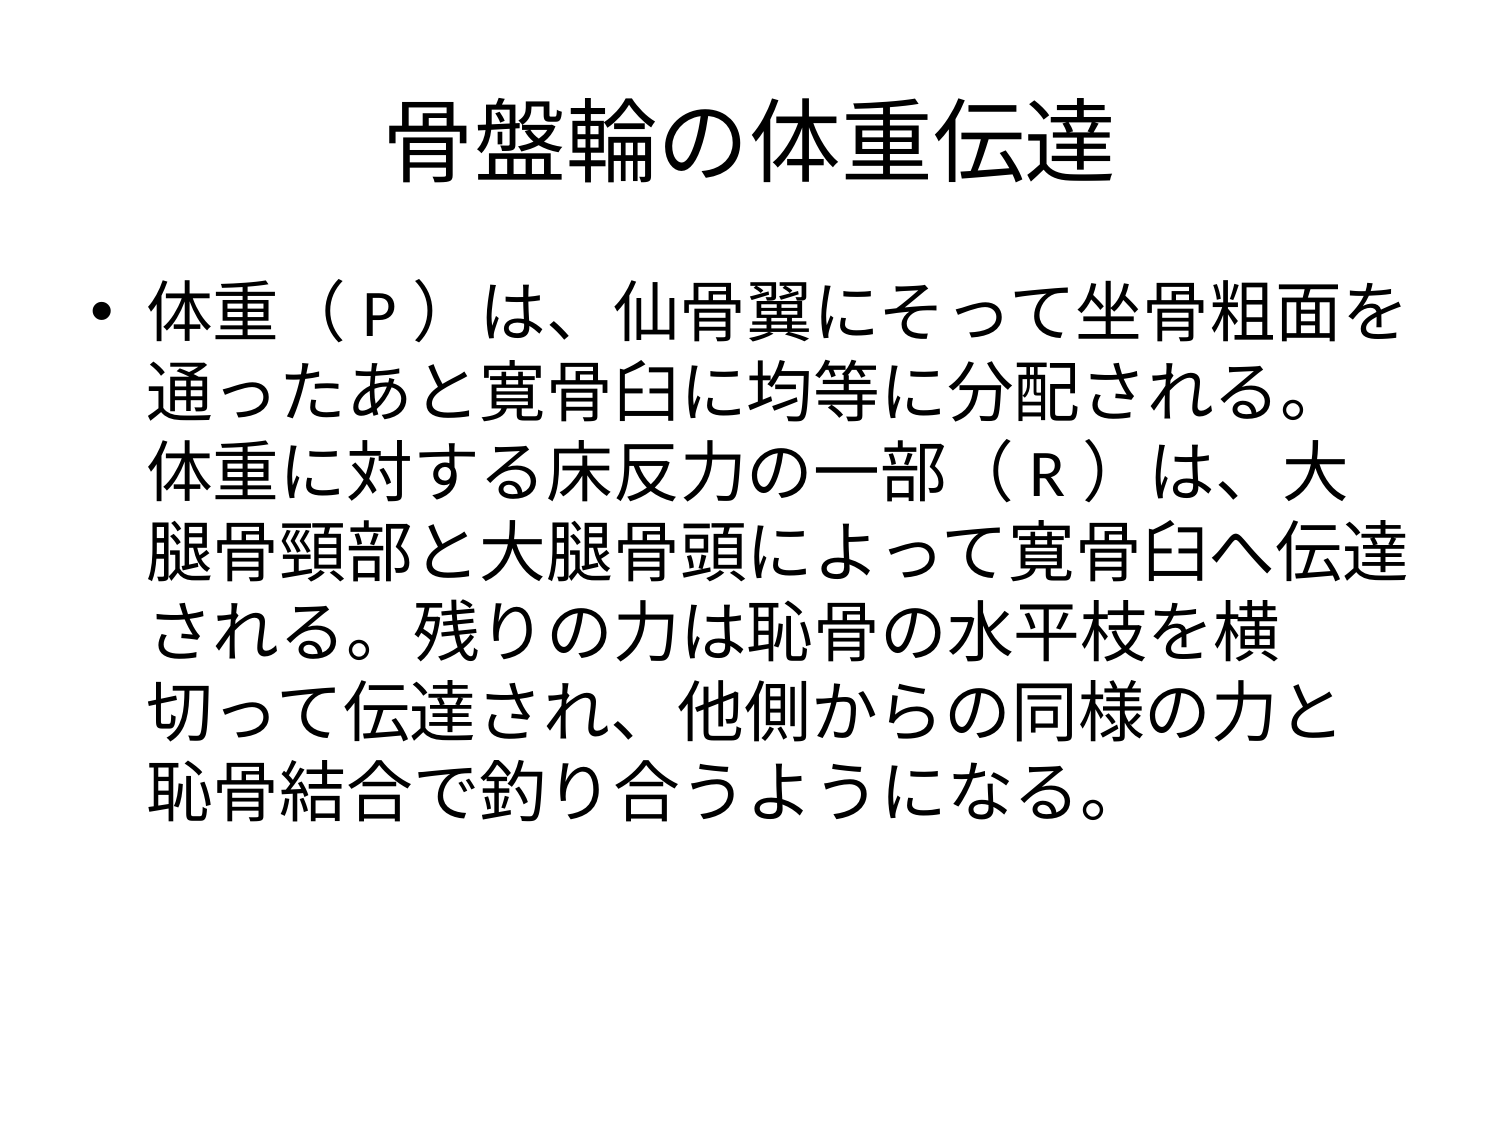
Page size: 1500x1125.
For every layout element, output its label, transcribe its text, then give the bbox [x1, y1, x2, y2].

title 骨盤輪の体重伝達 [75, 45, 1425, 233]
list 体重（P）は、仙骨翼にそって坐骨粗面を通ったあと寛骨臼に均等に分配される。体重に対する床反力の一部（R）は、大腿骨頸部と大腿骨頭によって寛骨臼へ伝達される。残りの力は恥骨の水平枝を横切って伝達され、他側からの同様の力と恥骨結合で釣り合うようになる。 [75, 262, 1425, 1005]
